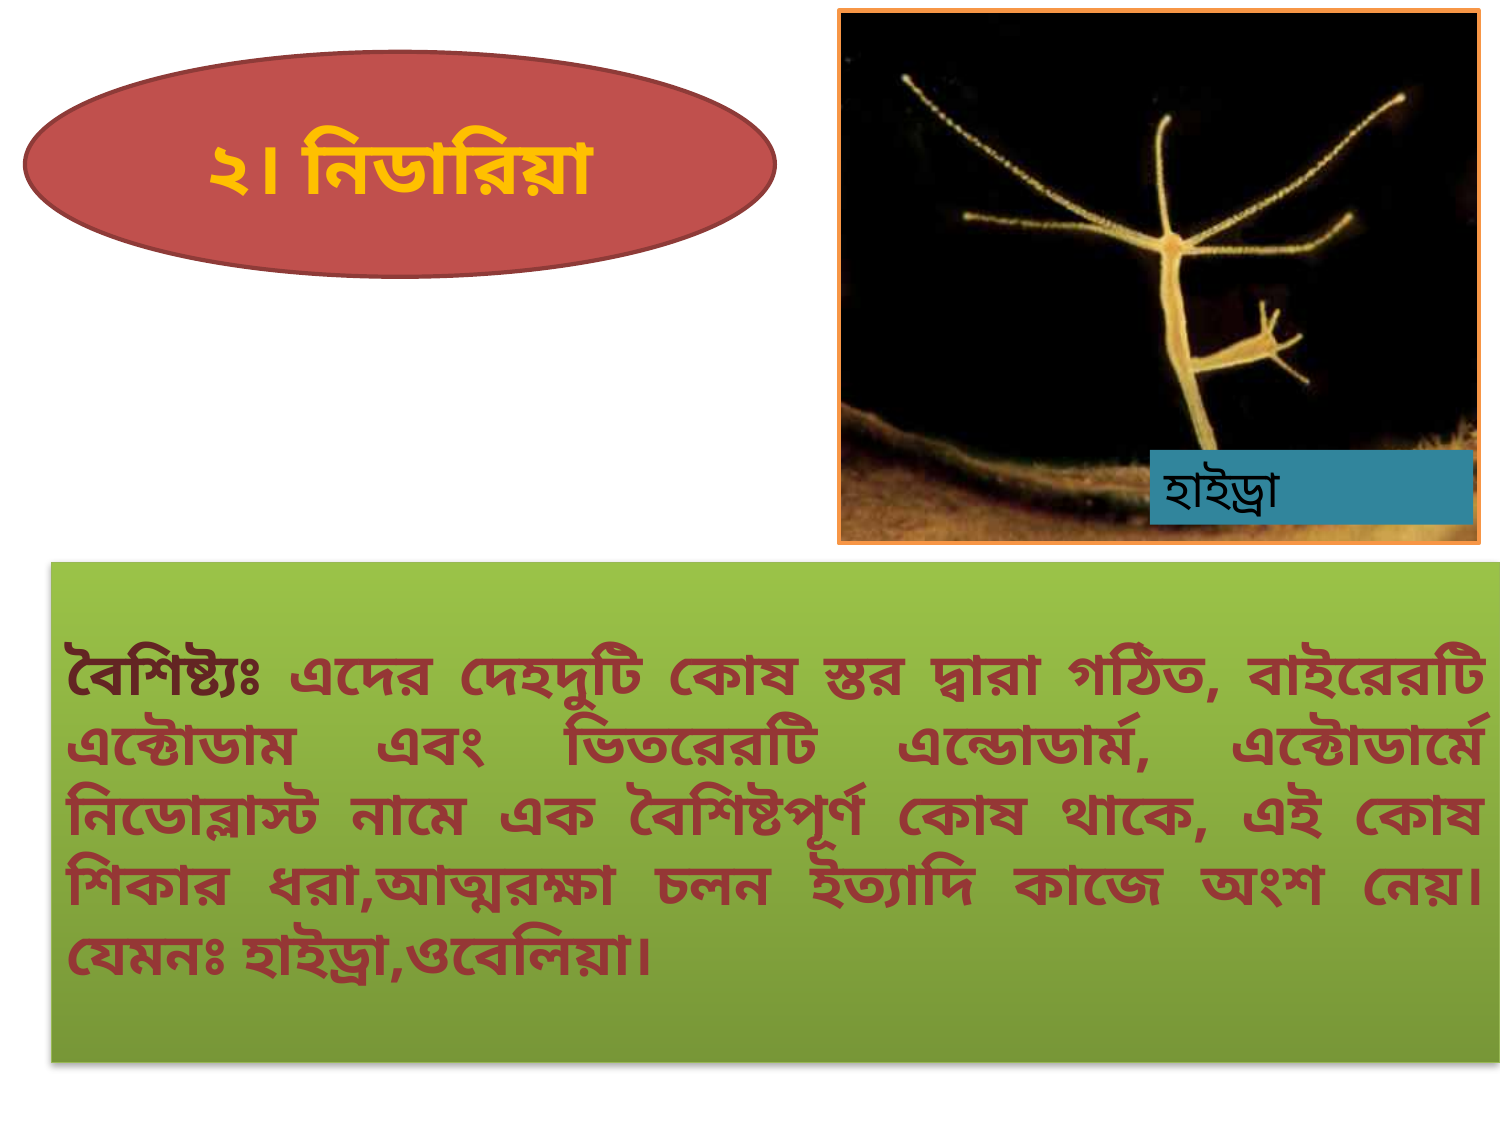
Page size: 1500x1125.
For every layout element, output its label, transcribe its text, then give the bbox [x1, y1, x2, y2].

text_box বৈশিষ্ট্যঃ এদের দেহদুটি কোষ স্তর দ্বারা গঠিত, বাইরেরটি এক্টোডাম এবং ভিতরেরটি এন্ডোডার্ম, এক্টোডার্মে নিডোব্লাস্ট নামে এক বৈশিষ্টপূর্ণ কোষ থাকে, এই কোষ শিকার ধরা,আত্মরক্ষা চলন ইত্যাদি কাজে অংশ নেয়। যেমনঃ হাইড্রা,ওবেলিয়া। [51, 562, 1500, 1063]
text_box ২। নিডারিয়া [22, 49, 778, 279]
picture [840, 12, 1477, 542]
